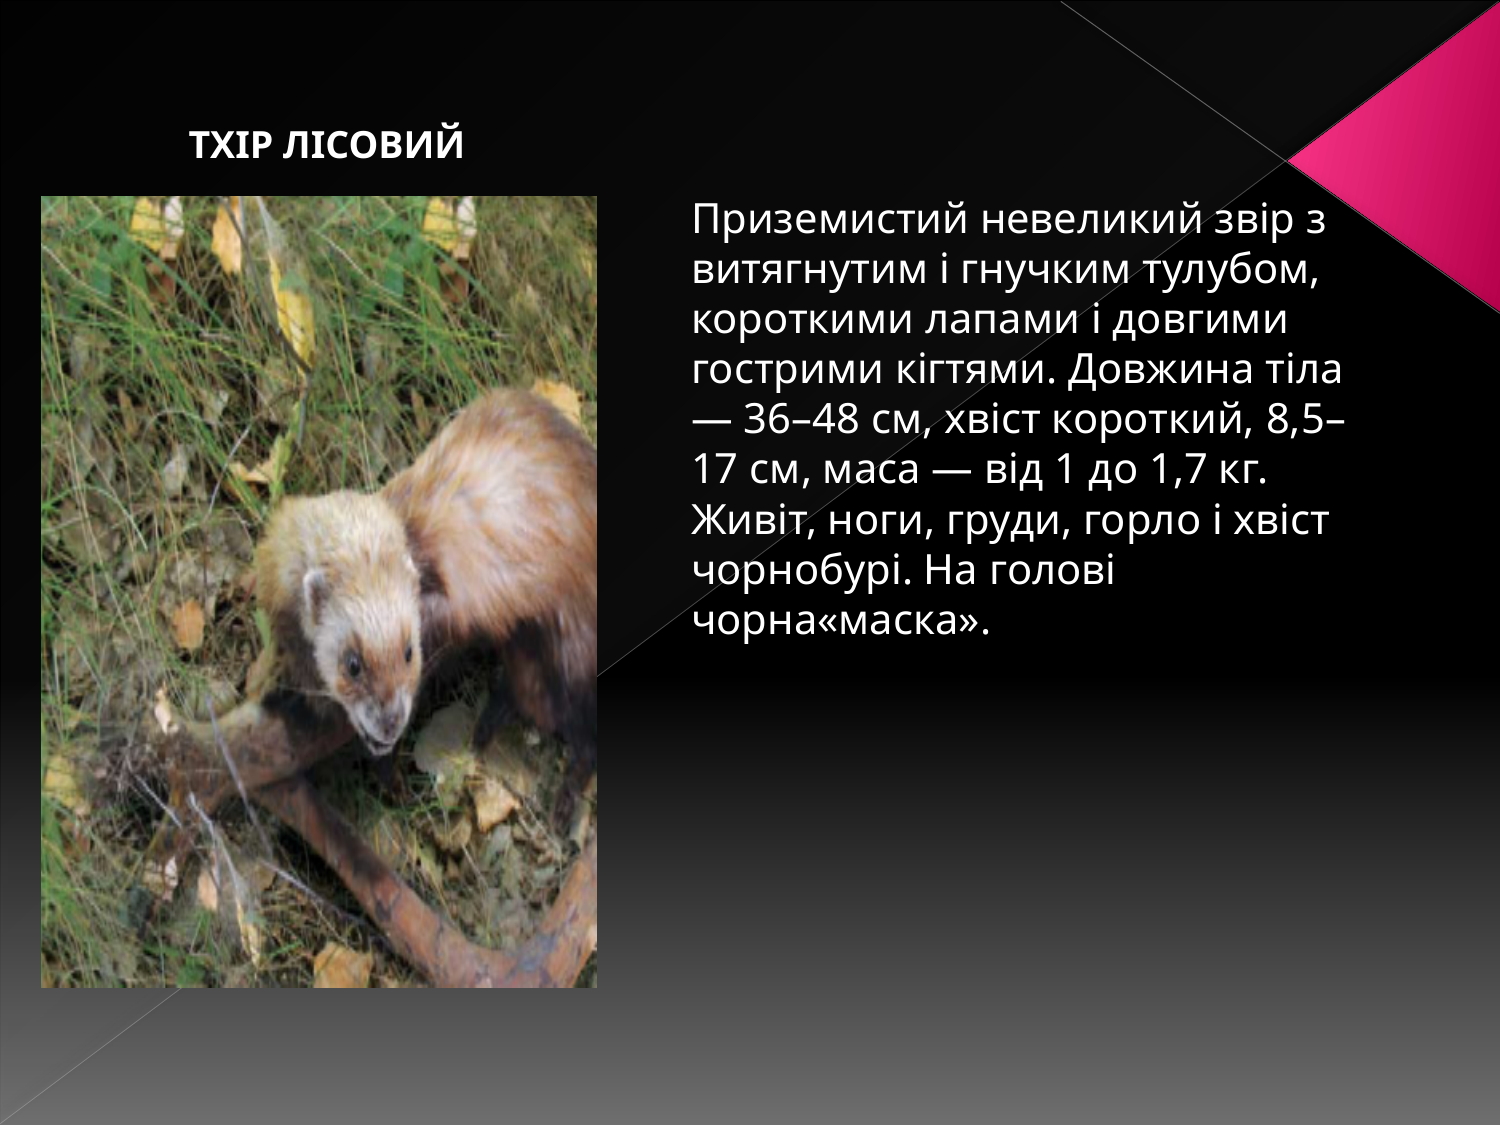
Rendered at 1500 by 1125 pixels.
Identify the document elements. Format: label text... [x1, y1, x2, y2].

text_box ТХІР ЛІСОВИЙ [173, 113, 481, 174]
picture [41, 196, 597, 988]
list Приземистий невеликий звір з витягнутим і гнучким тулубом, короткими лапами і довгими гострими кігтями. Довжина тіла — 36–48 см, хвіст короткий, 8,5–17 см, маса — від 1 до 1,7 кг. Живіт, ноги, груди, горло і хвіст чорнобурі. На голові чорна«маска». [667, 184, 1362, 953]
